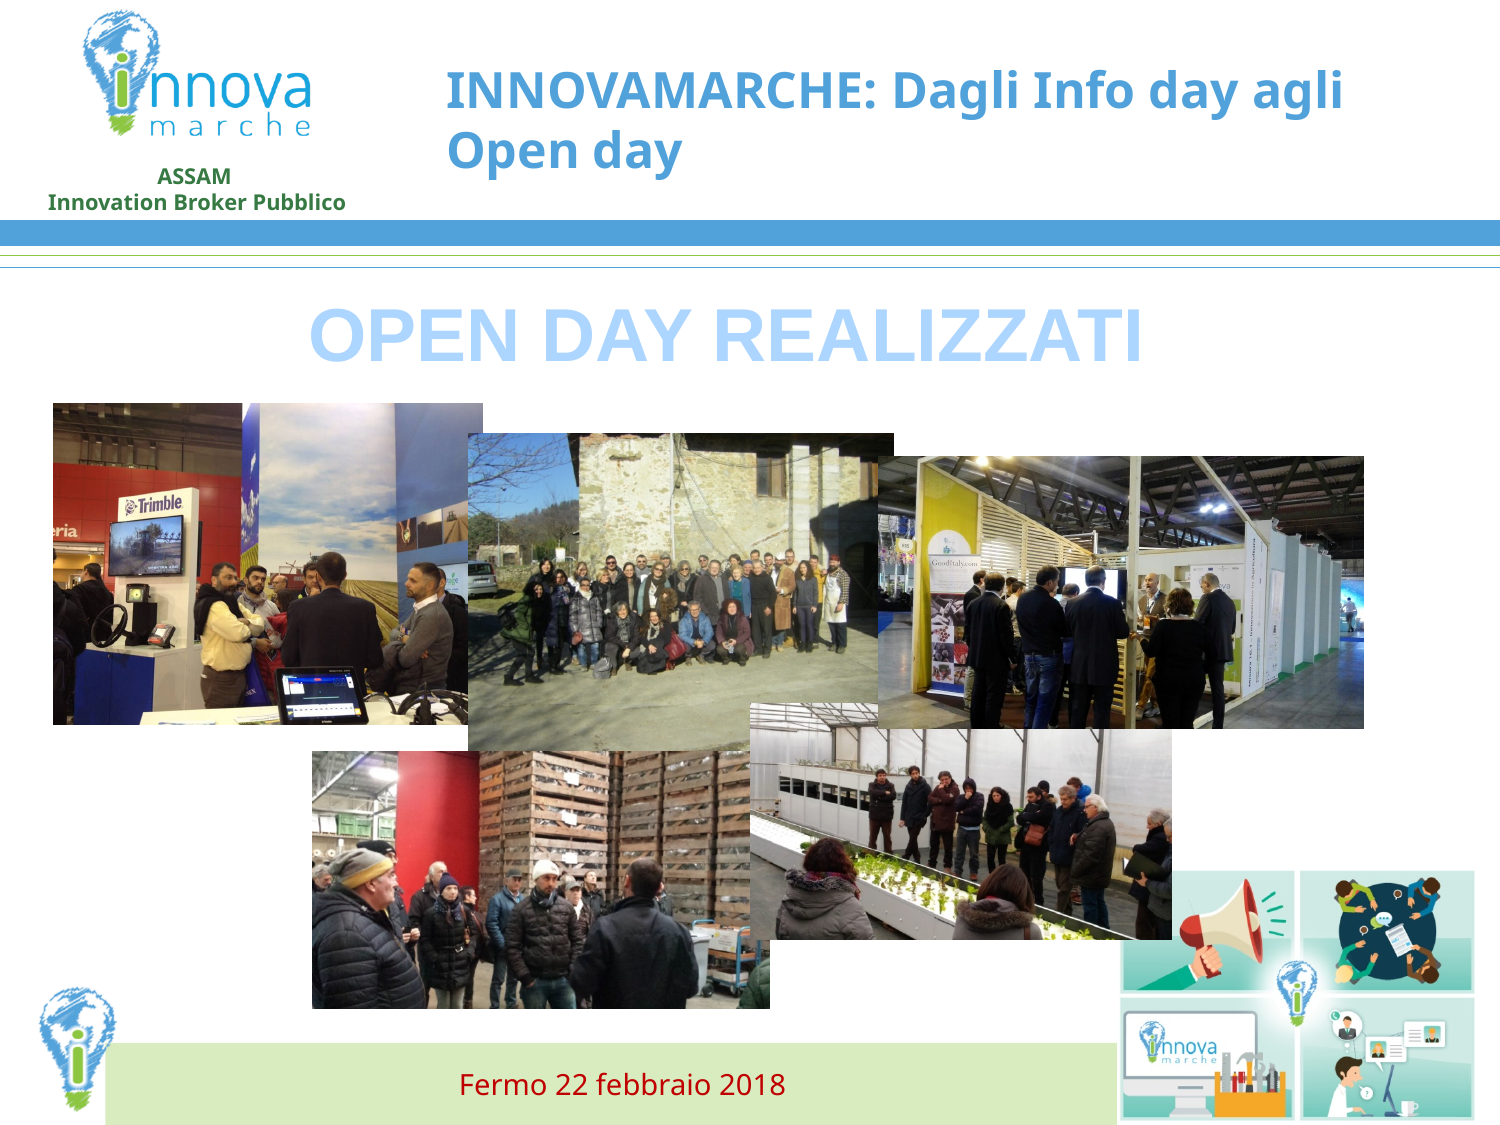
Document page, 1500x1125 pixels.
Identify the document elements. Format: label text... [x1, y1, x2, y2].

picture [53, 403, 1477, 1125]
picture [67, 0, 328, 146]
text_box OPEN DAY REALIZZATI [293, 278, 1160, 384]
picture [0, 971, 154, 1125]
title INNOVAMARCHE: Dagli Info day agli Open day [430, 18, 1471, 219]
